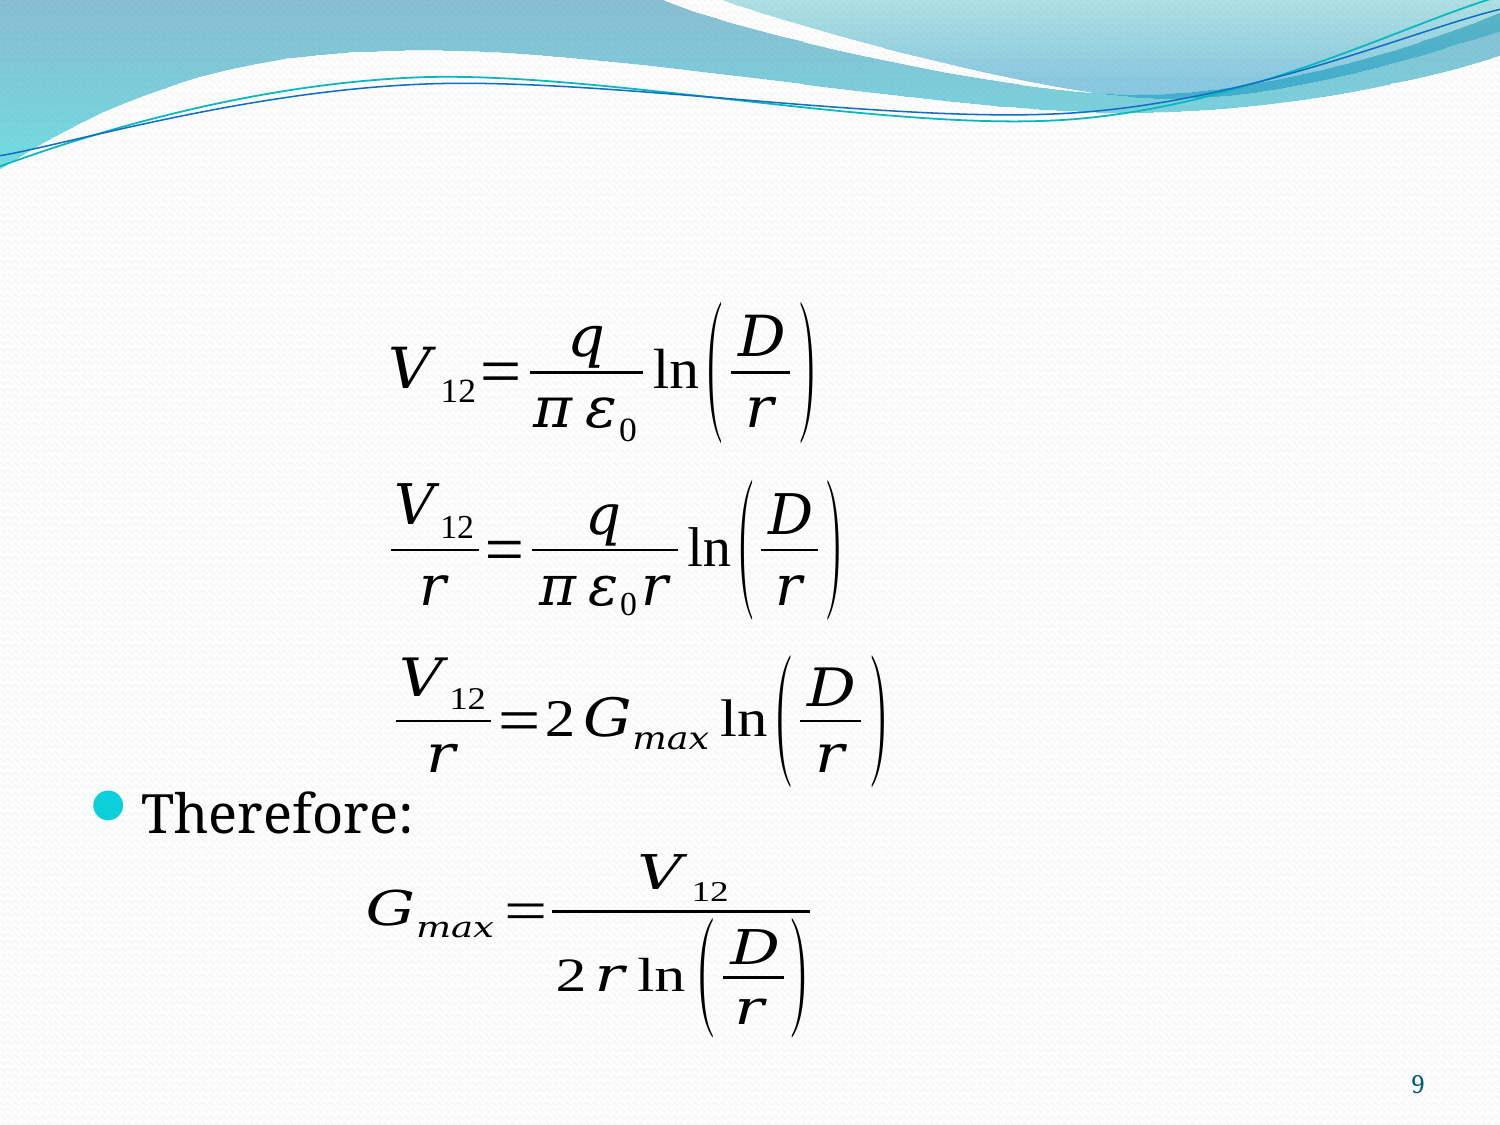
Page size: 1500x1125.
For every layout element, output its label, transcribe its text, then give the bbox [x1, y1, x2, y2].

slide_number 9 [1299, 1042, 1425, 1103]
list Therefore: [75, 317, 1425, 1038]
